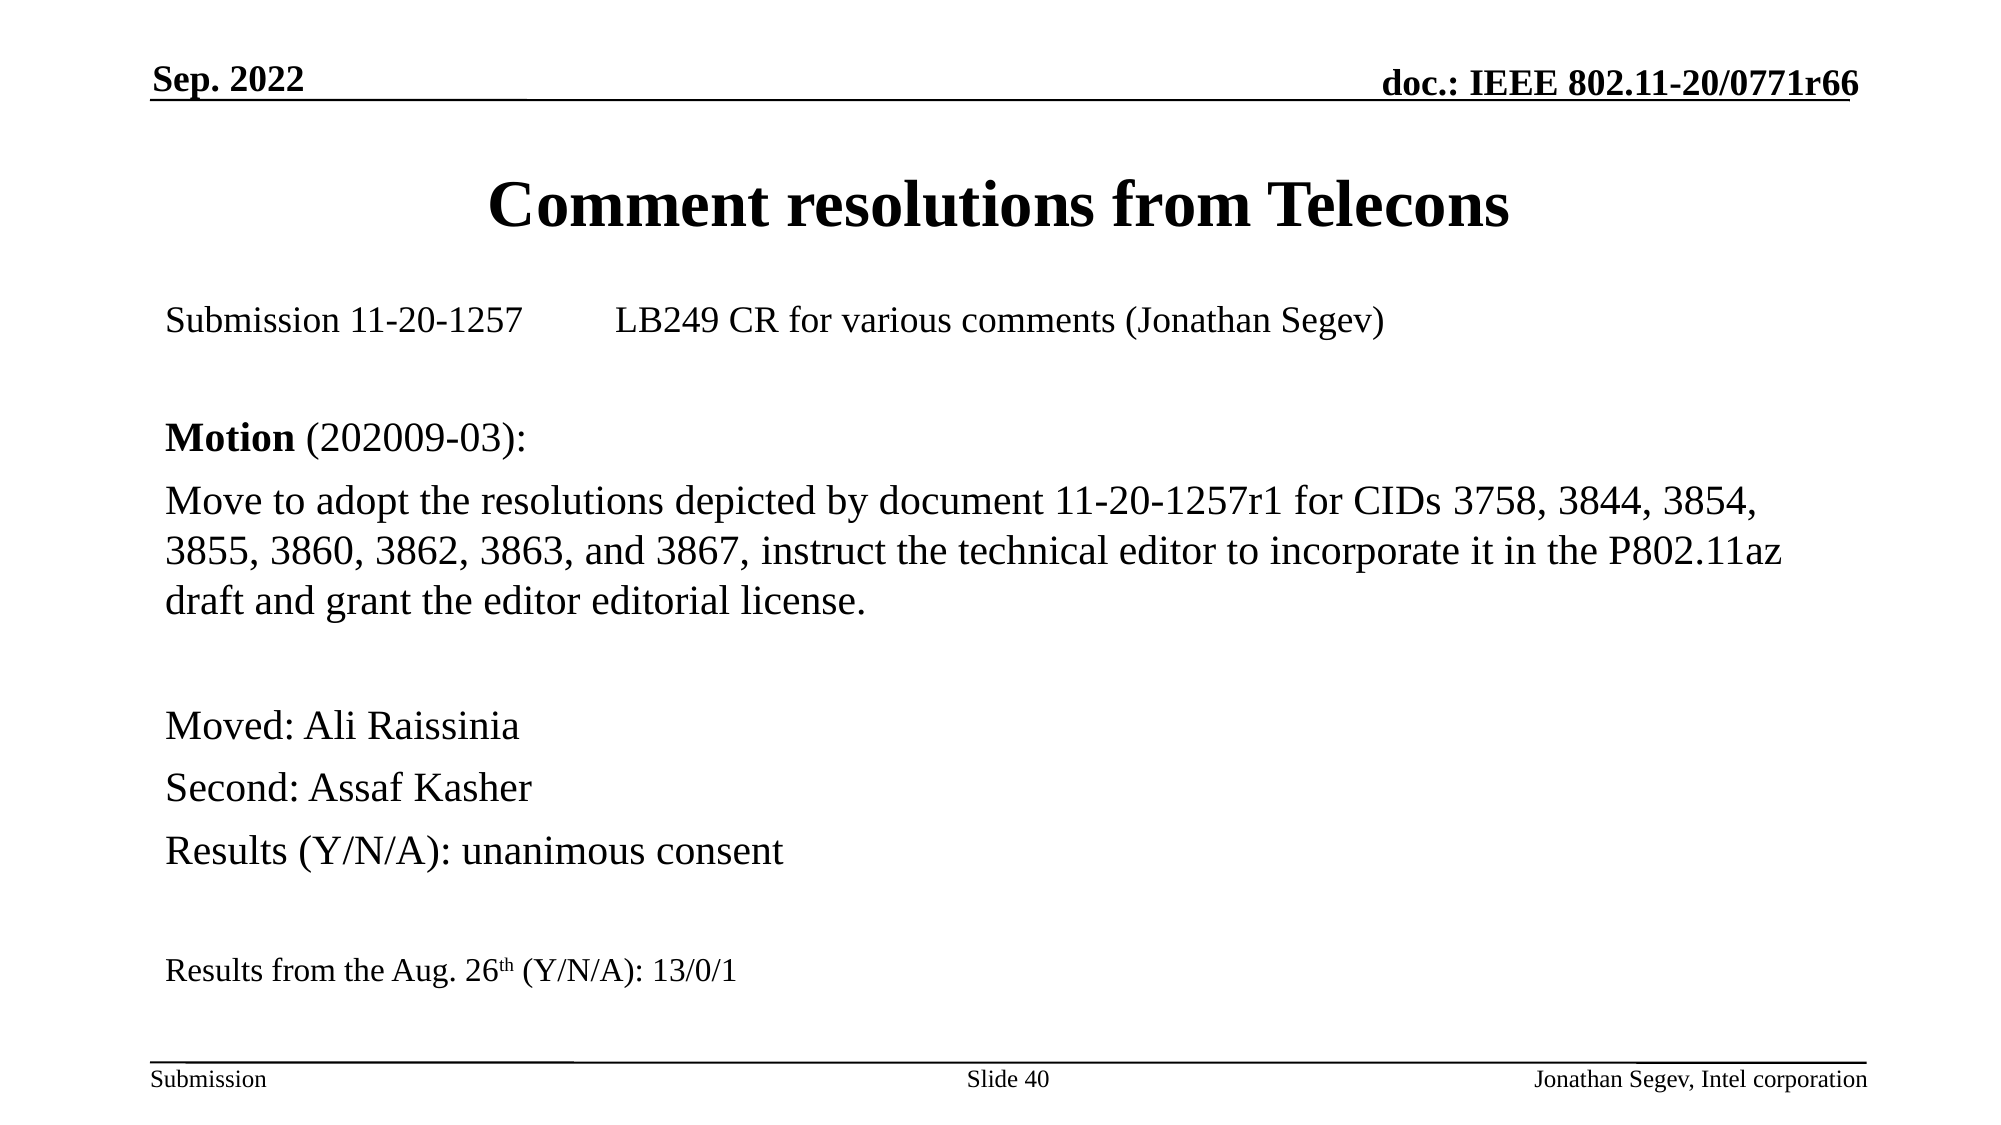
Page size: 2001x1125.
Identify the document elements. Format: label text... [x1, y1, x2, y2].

slide_number Slide 40 [950, 1061, 1067, 1123]
footer Jonathan Segev, Intel corporation [1171, 1061, 1869, 1093]
title Comment resolutions from Telecons [149, 112, 1850, 286]
list Submission 11-20-1257 LB249 CR for various comments (Jonathan Segev) Motion (202009-03): Move to adopt the resolutions depicted by document 11-20-1257r1 for CIDs 3758, 3844, 3854, 3855, 3860, 3862, 3863, and 3867, instruct the technical editor to incorporate it in the P802.11az draft and grant the editor editorial license. Moved: Ali Raissinia Second: Assaf Kasher Results (Y/N/A): unanimous consent Results from the Aug. 26th (Y/N/A): 13/0/1 [149, 286, 1850, 1000]
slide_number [152, 54, 563, 100]
